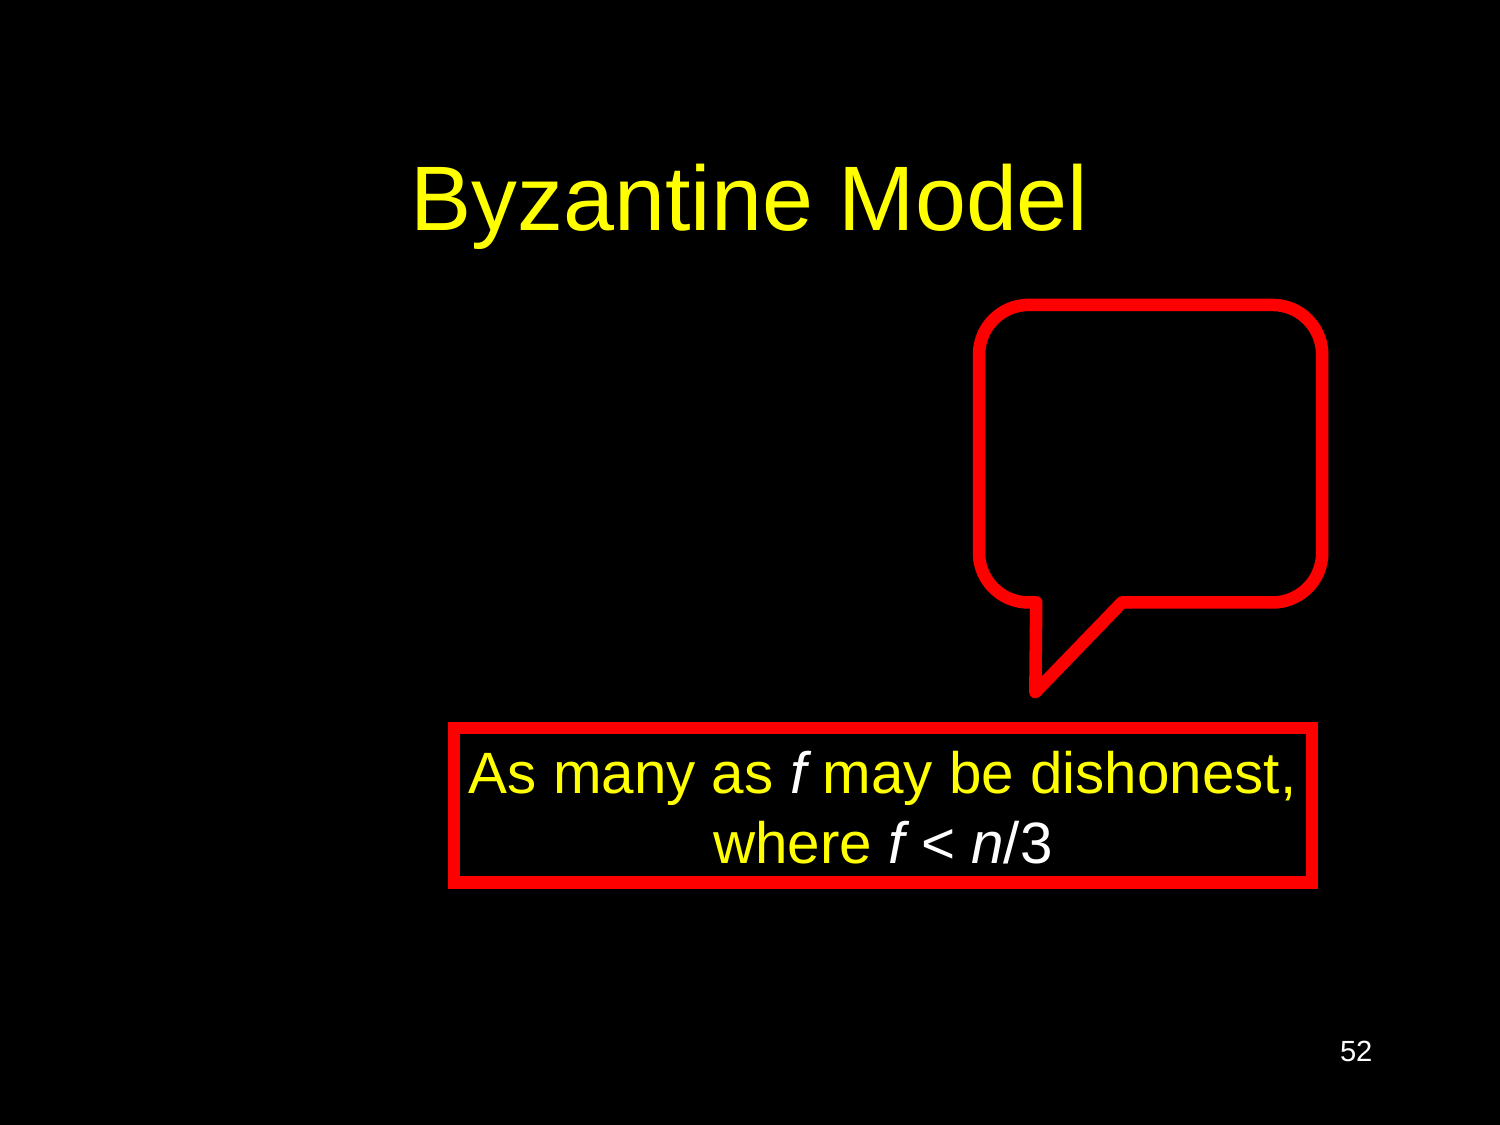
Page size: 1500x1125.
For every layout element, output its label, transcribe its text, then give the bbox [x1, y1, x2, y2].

title Byzantine Model [112, 99, 1388, 288]
slide_number 52 [1074, 1024, 1388, 1101]
text_box As many as f may be dishonest, where f < n/3 [454, 728, 1312, 883]
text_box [234, 338, 1266, 551]
text_box [979, 304, 1323, 693]
